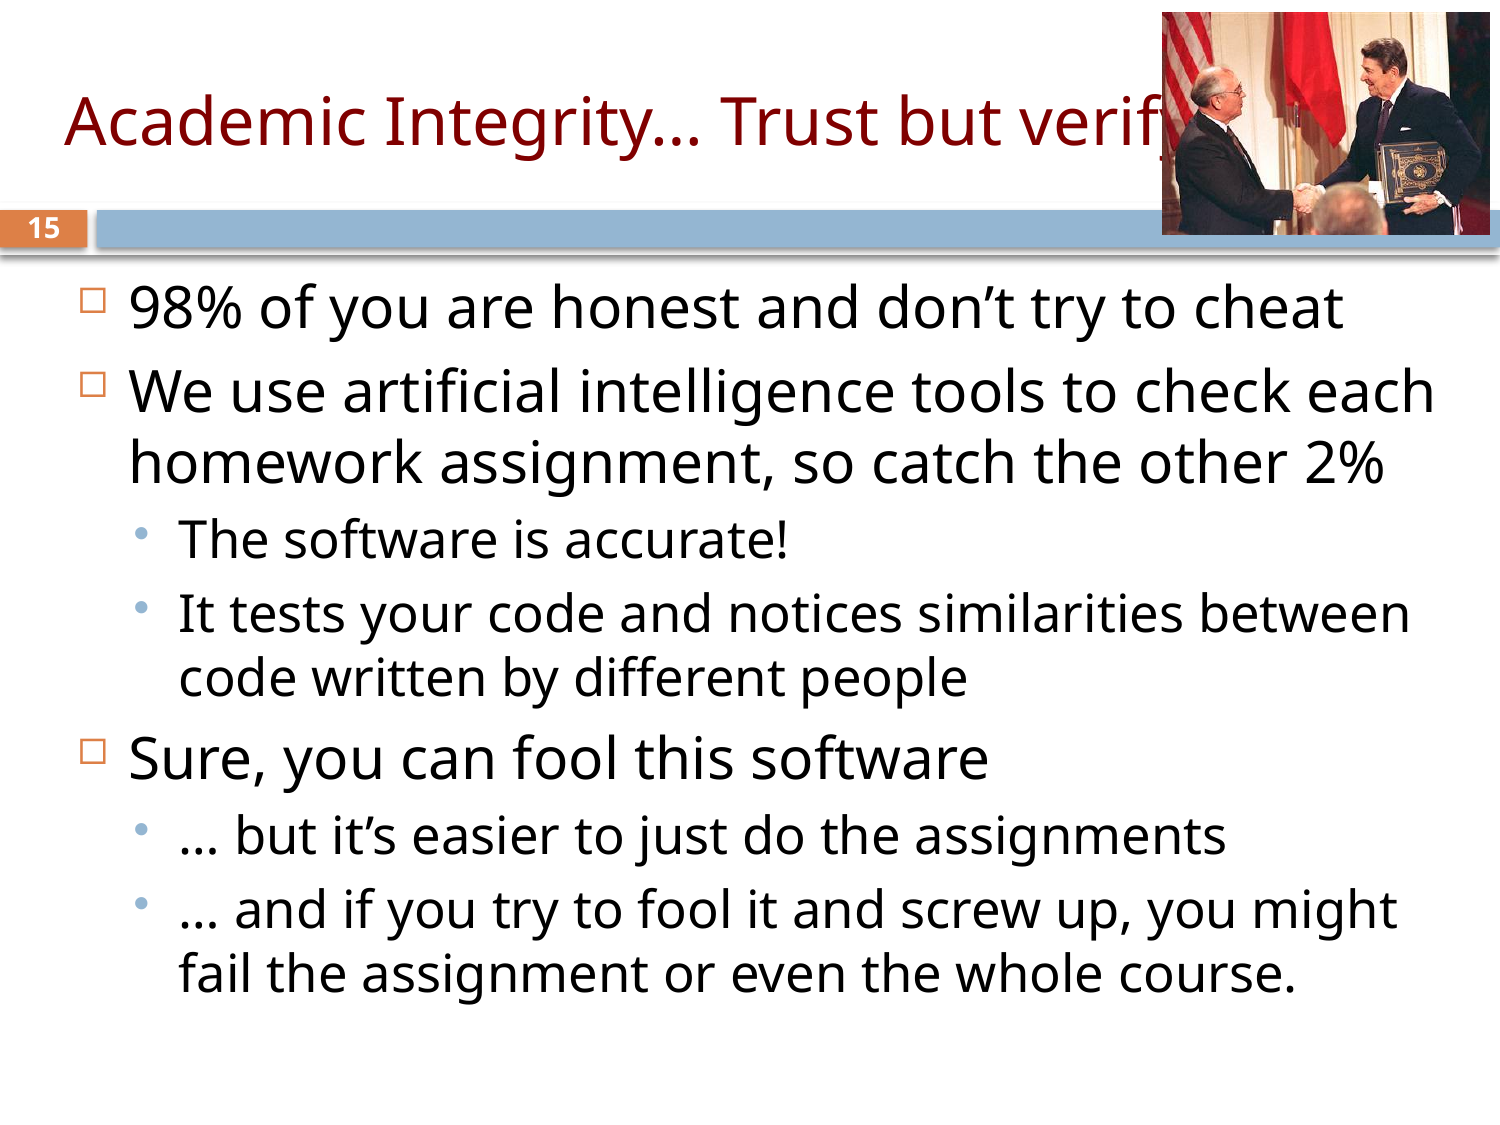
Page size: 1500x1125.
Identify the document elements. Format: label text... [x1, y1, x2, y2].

list 98% of you are honest and don’t try to cheat We use artificial intelligence tools to check each homework assignment, so catch the other 2% The software is accurate! It tests your code and notices similarities between code written by different people Sure, you can fool this software … but it’s easier to just do the assignments … and if you try to fool it and screw up, you might fail the assignment or even the whole course. [62, 262, 1463, 1075]
title Academic Integrity… Trust but verify! [50, 37, 1156, 200]
picture [1162, 12, 1490, 236]
slide_number 15 [0, 208, 88, 249]
